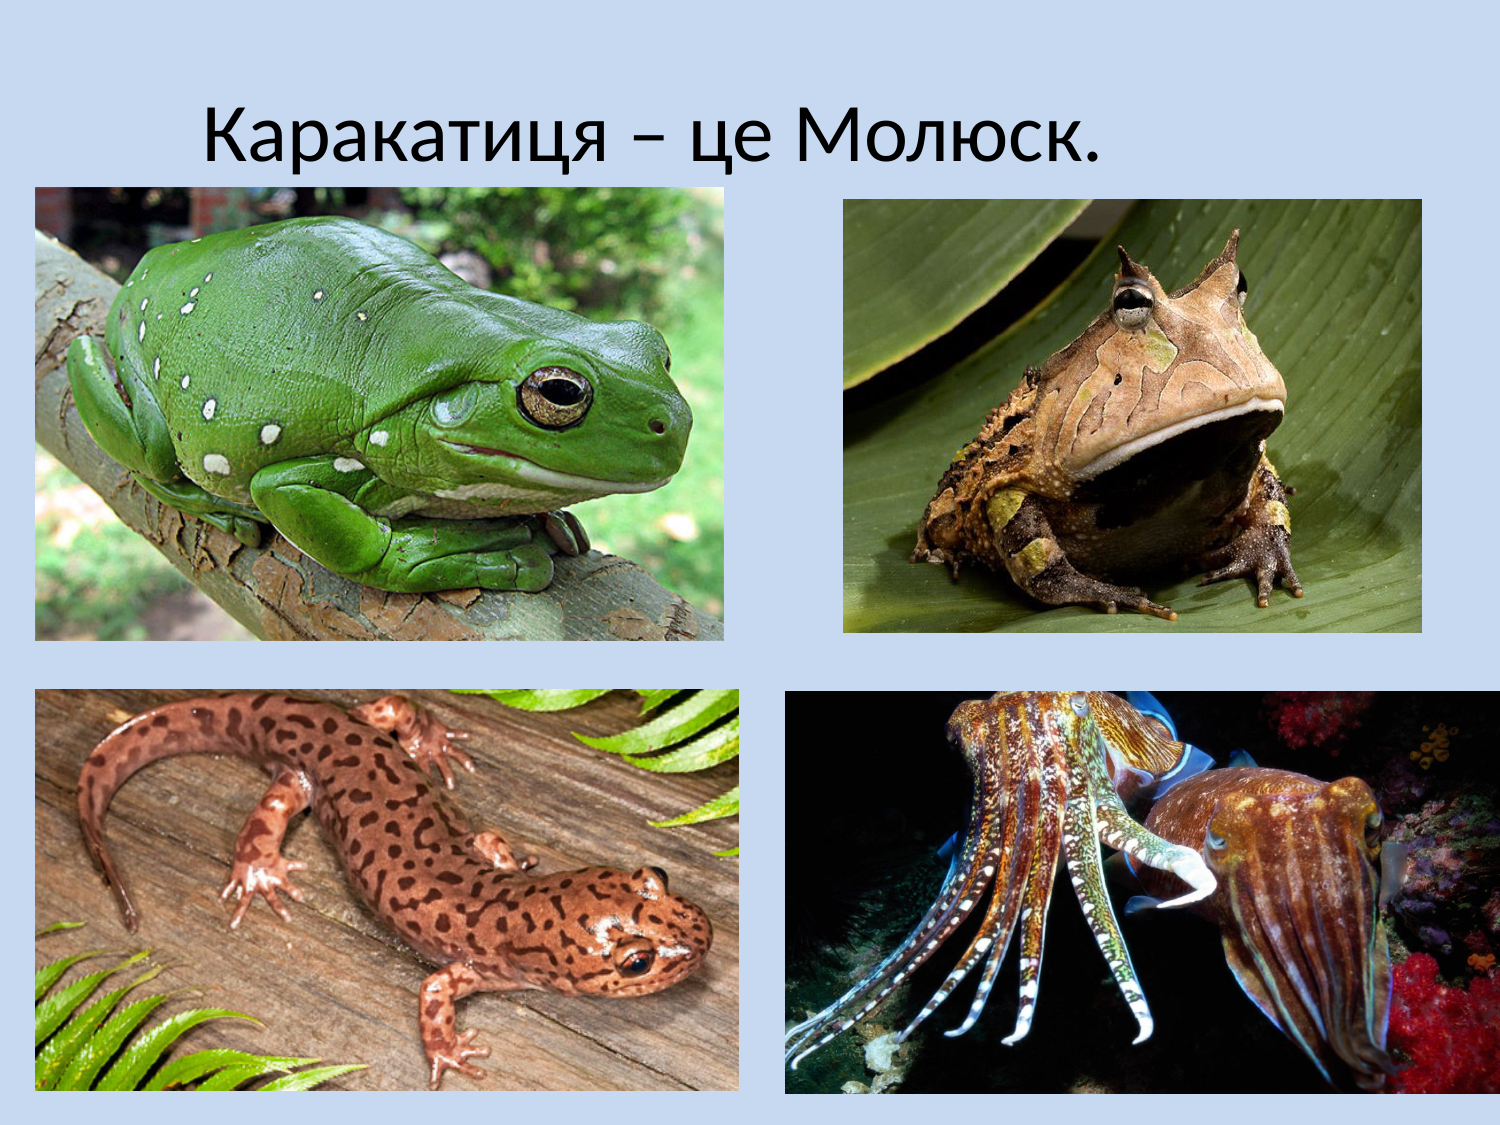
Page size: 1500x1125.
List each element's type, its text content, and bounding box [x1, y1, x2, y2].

picture [843, 198, 1423, 633]
picture [784, 691, 1500, 1094]
text_box Каракатиця – це Молюск. [187, 70, 1289, 186]
picture [34, 689, 739, 1091]
picture [34, 187, 724, 641]
